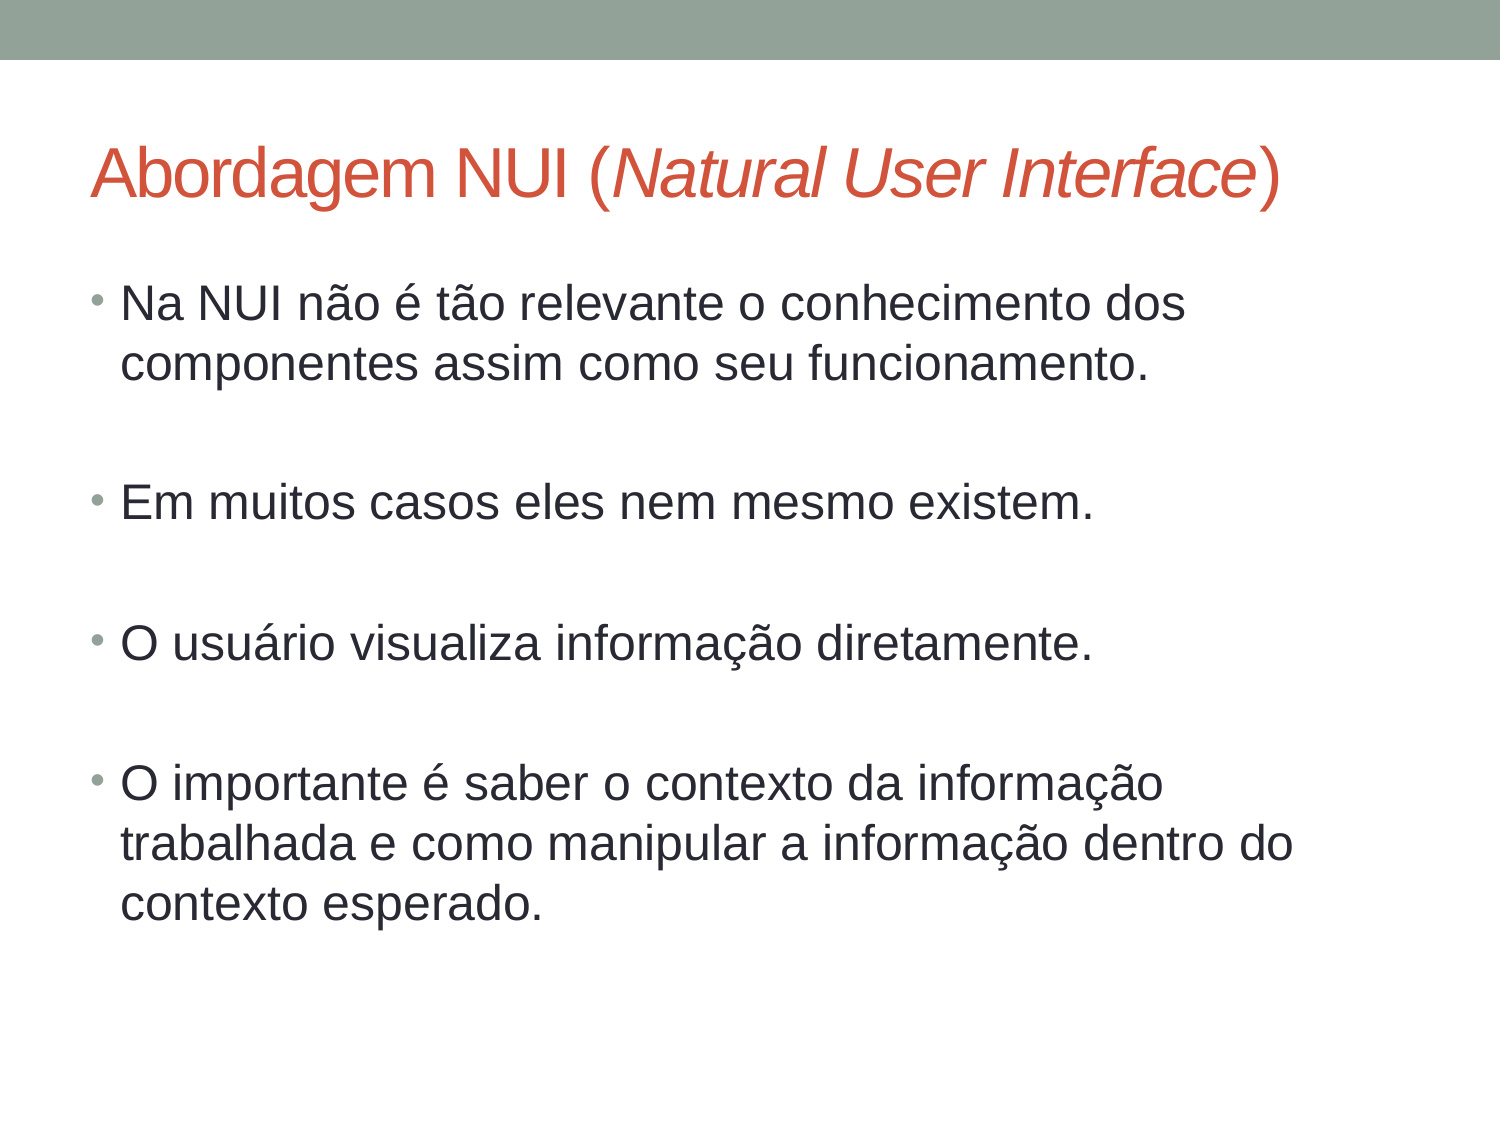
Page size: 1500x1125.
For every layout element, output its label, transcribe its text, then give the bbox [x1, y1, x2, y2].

list Na NUI não é tão relevante o conhecimento dos componentes assim como seu funcionamento. Em muitos casos eles nem mesmo existem. O usuário visualiza informação diretamente. O importante é saber o contexto da informação trabalhada e como manipular a informação dentro do contexto esperado. [75, 262, 1425, 1063]
title Abordagem NUI (Natural User Interface) [75, 87, 1425, 250]
